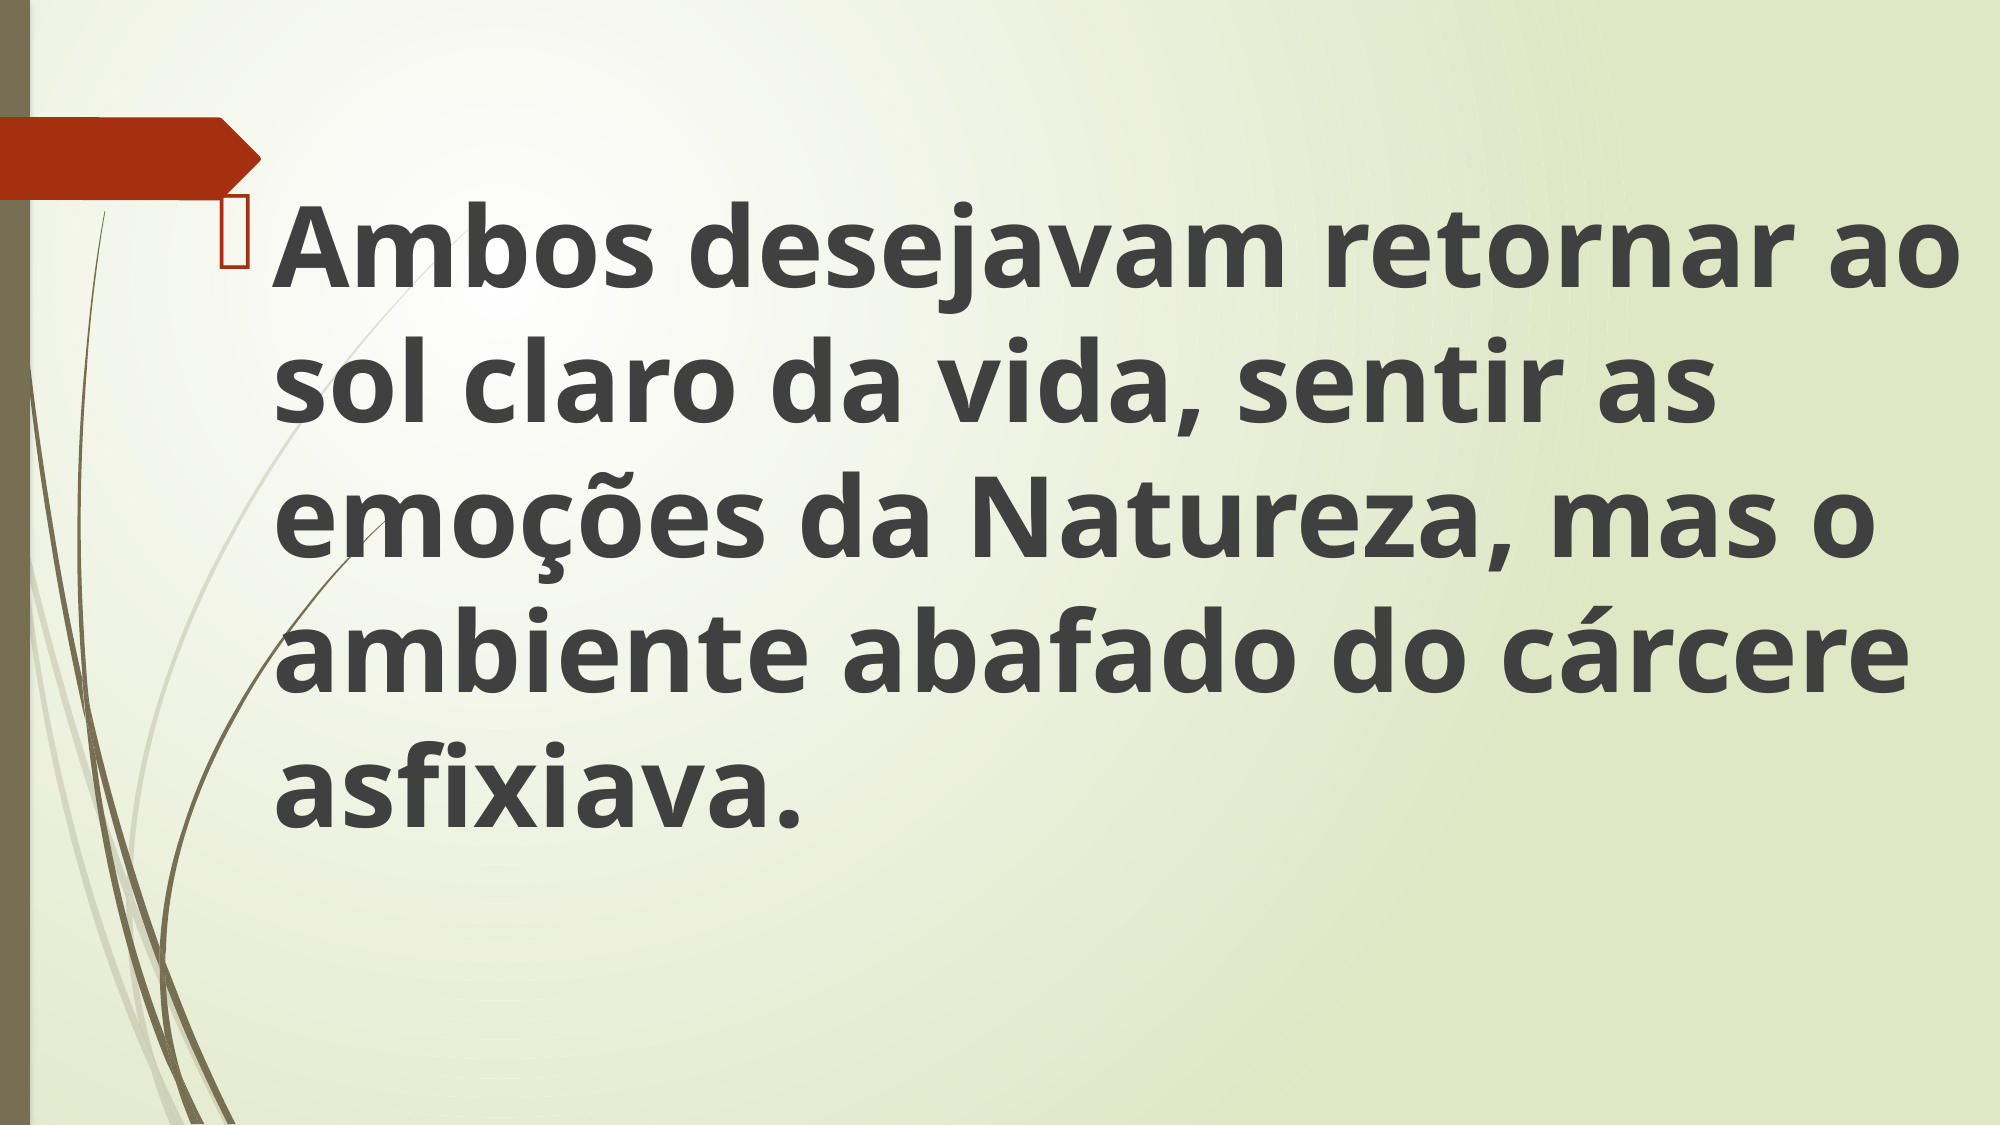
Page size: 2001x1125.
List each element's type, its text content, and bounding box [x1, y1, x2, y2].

list Ambos desejavam retornar ao sol claro da vida, sentir as emoções da Natureza, mas o ambiente abafado do cárcere asfixiava. [201, 0, 2000, 1125]
